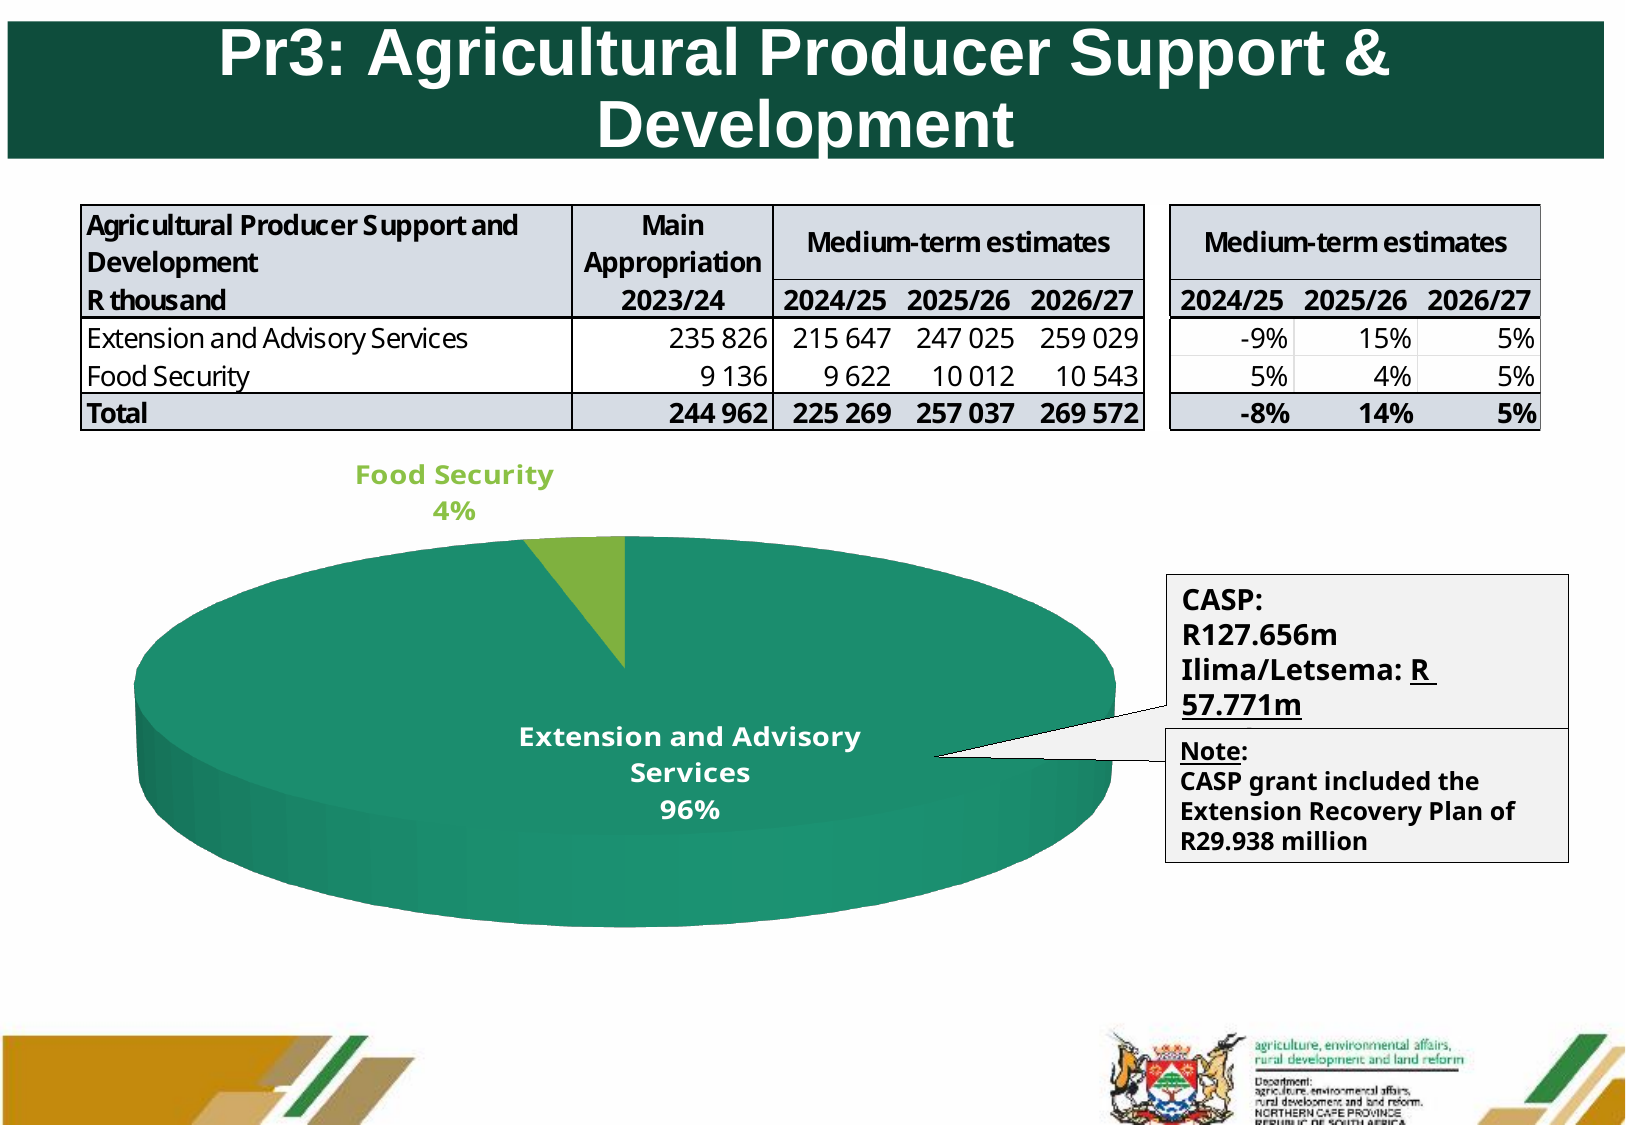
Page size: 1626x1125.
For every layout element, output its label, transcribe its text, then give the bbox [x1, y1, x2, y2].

chart [59, 456, 1177, 1035]
text_box CASP: R127.656m Ilima/Letsema: R 57.771m Total: R185.427m [1177, 574, 1569, 728]
text_box Note: CASP grant included the Extension Recovery Plan of R29.938 million [1177, 728, 1569, 863]
title Pr3: Agricultural Producer Support & Development [7, 21, 1604, 159]
picture [0, 0, 1626, 1125]
